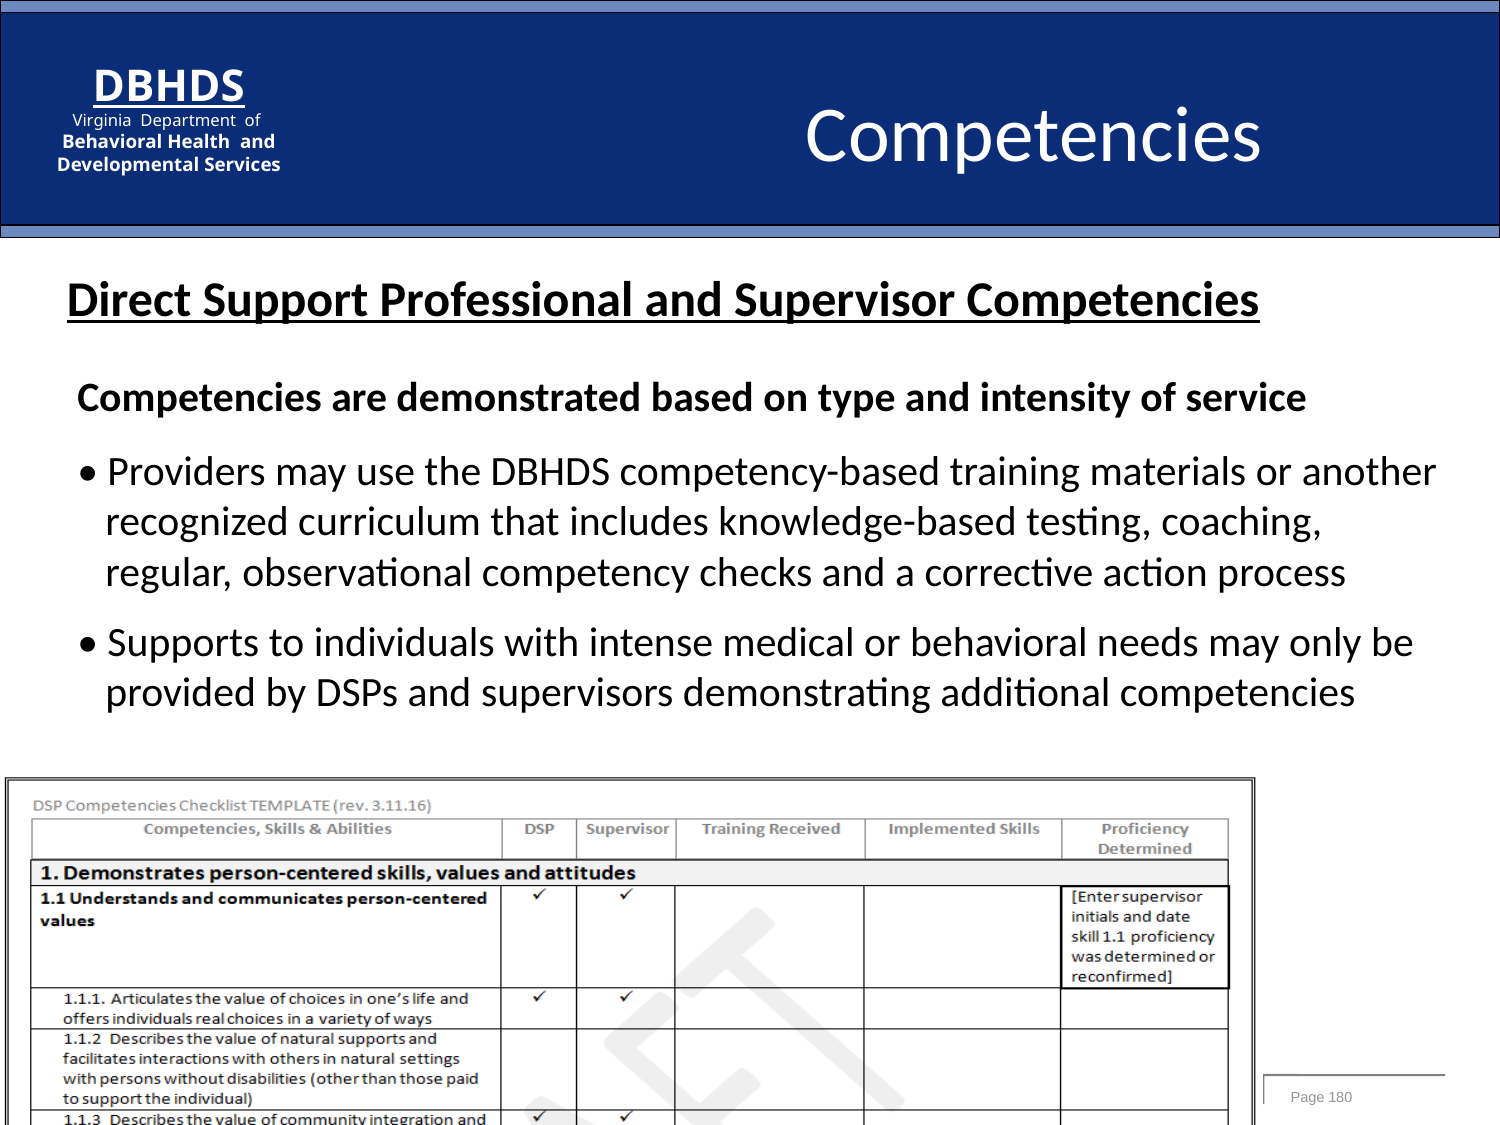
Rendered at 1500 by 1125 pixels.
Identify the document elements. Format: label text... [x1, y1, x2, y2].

picture [0, 774, 1263, 1125]
text_box Competencies are demonstrated based on type and intensity of service • Providers may use the DBHDS competency-based training materials or another recognized curriculum that includes knowledge-based testing, coaching, regular, observational competency checks and a corrective action process • Supports to individuals with intense medical or behavioral needs may only be provided by DSPs and supervisors demonstrating additional competencies [62, 362, 1463, 723]
text_box Direct Support Professional and Supervisor Competencies [52, 259, 1363, 334]
text_box Competencies [686, 75, 1400, 185]
